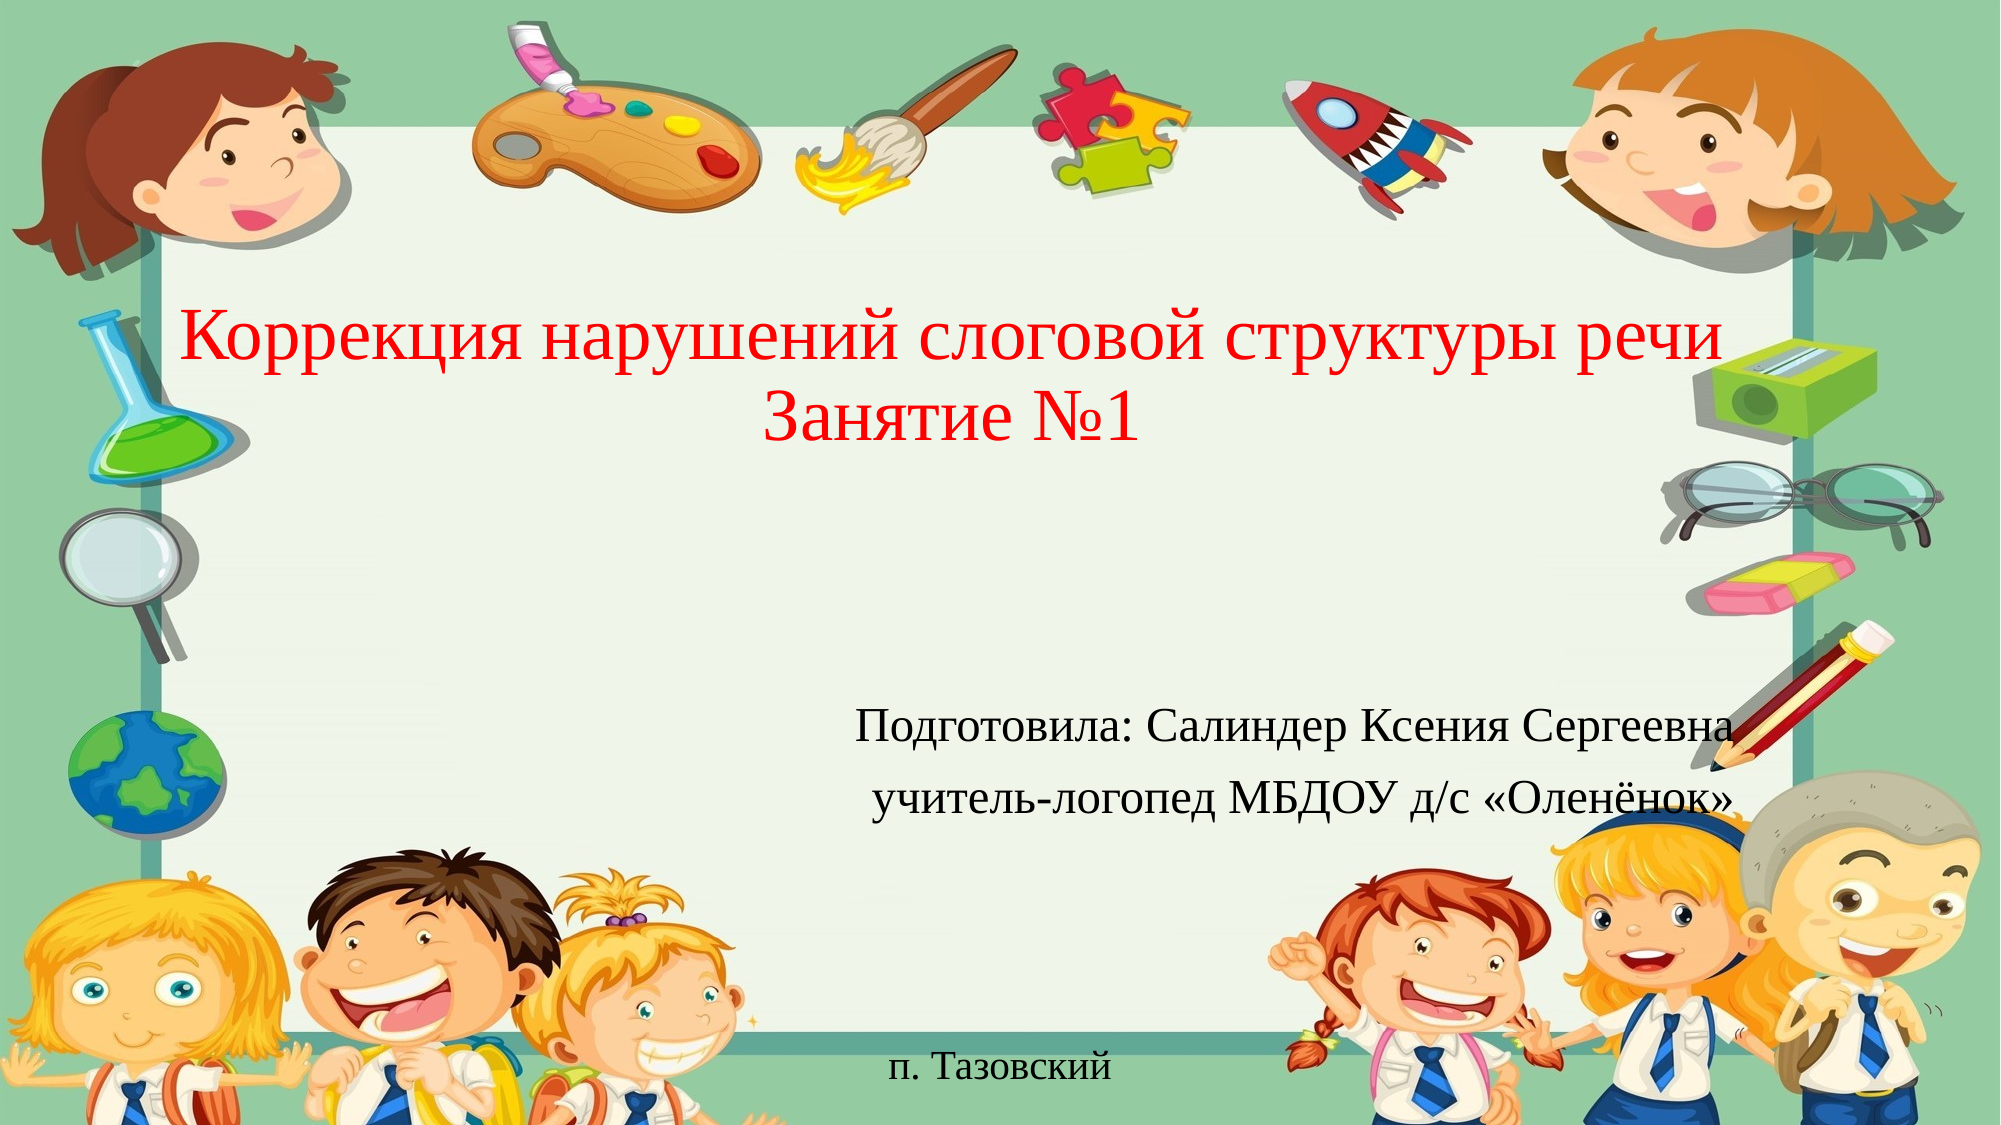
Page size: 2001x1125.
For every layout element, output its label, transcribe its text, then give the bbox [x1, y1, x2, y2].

title Коррекция нарушений слоговой структуры речи Занятие №1 [154, 269, 1750, 465]
picture [0, 0, 2001, 1125]
subtitle Подготовила: Салиндер Ксения Сергеевна учитель-логопед МБДОУ д/с «Оленёнок» п. Тазовский [249, 692, 1750, 1100]
